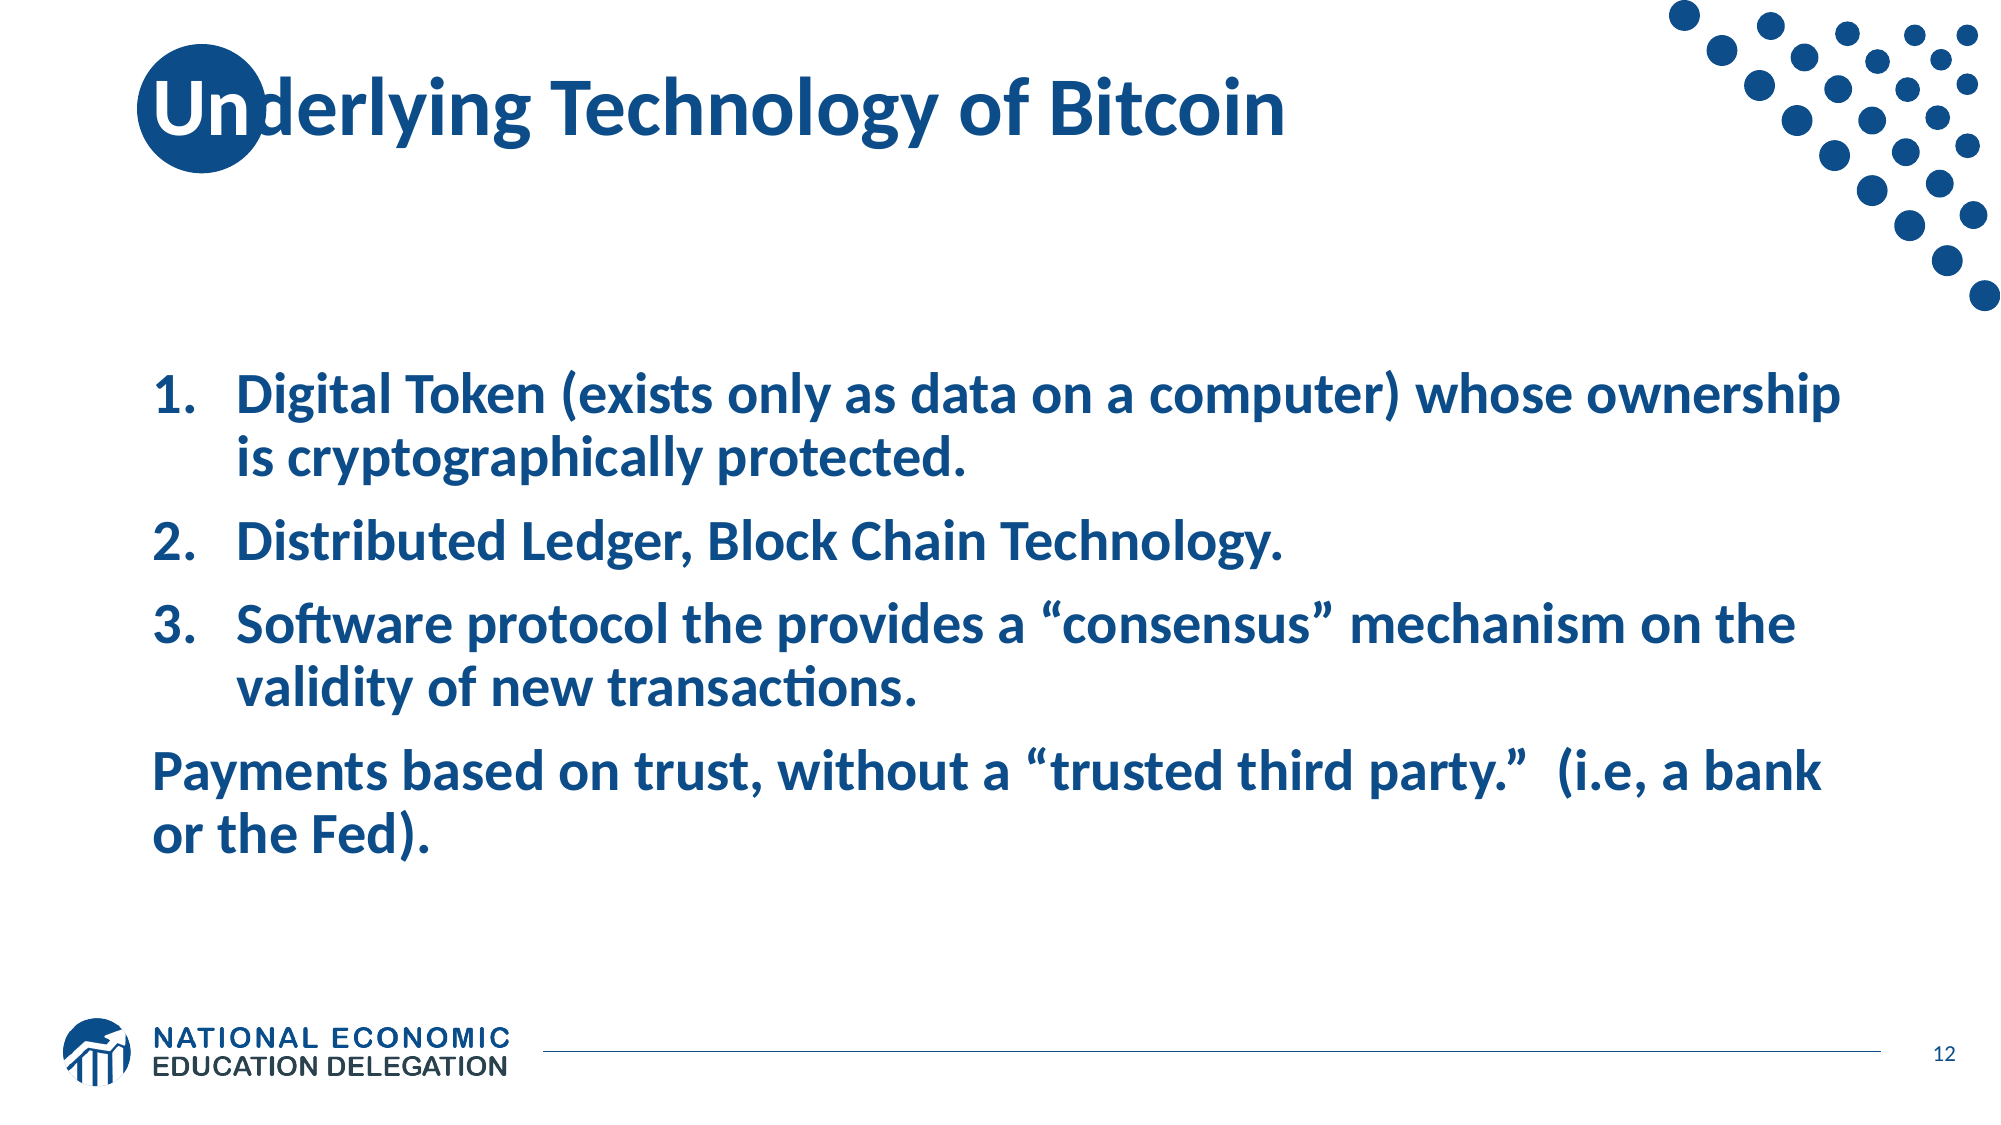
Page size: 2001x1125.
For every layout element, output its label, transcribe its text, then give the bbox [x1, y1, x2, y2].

title Underlying Technology of Bitcoin [137, 0, 1863, 218]
slide_number 12 [1521, 1022, 1972, 1082]
picture [55, 1013, 520, 1091]
list Digital Token (exists only as data on a computer) whose ownership is cryptographically protected. Distributed Ledger, Block Chain Technology. Software protocol the provides a “consensus” mechanism on the validity of new transactions. Payments based on trust, without a “trusted third party.” (i.e, a bank or the Fed). [137, 257, 1863, 972]
